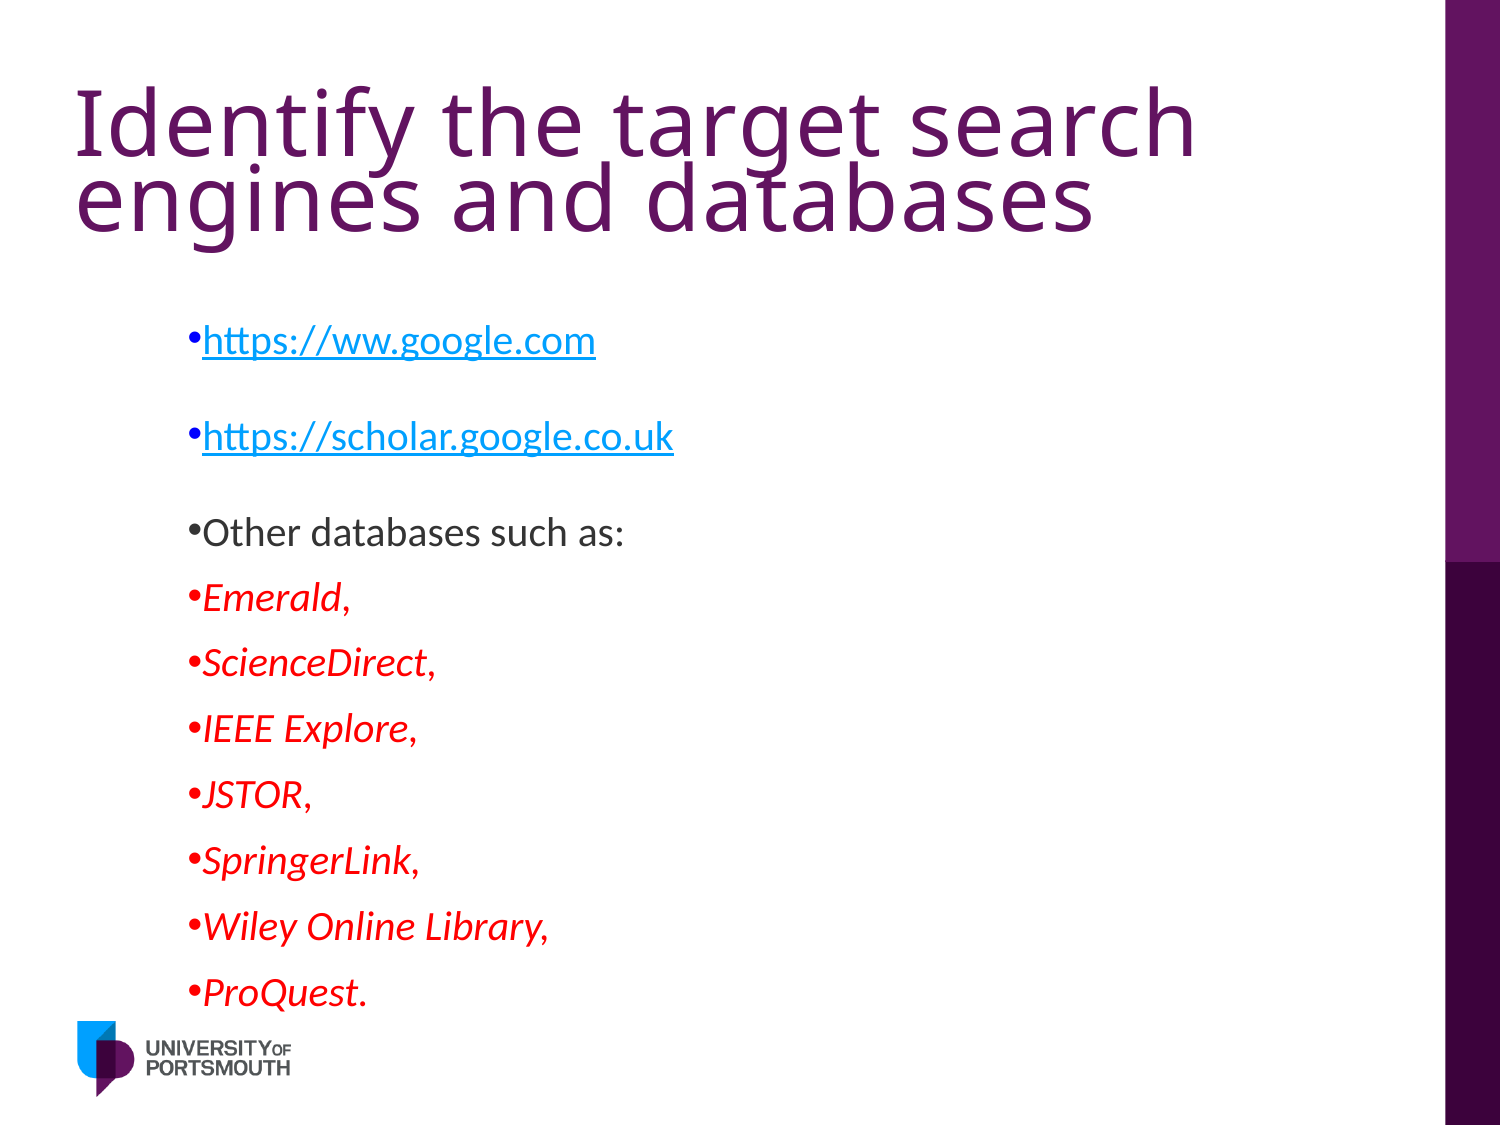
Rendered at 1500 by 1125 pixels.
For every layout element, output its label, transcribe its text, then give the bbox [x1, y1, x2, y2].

title Identify the target search engines and databases [59, 91, 1431, 279]
picture [77, 1021, 291, 1097]
list https://ww.google.com https://scholar.google.co.uk Other databases such as: Emerald, ScienceDirect, IEEE Explore, JSTOR, SpringerLink, Wiley Online Library, ProQuest. [60, 280, 1435, 1007]
